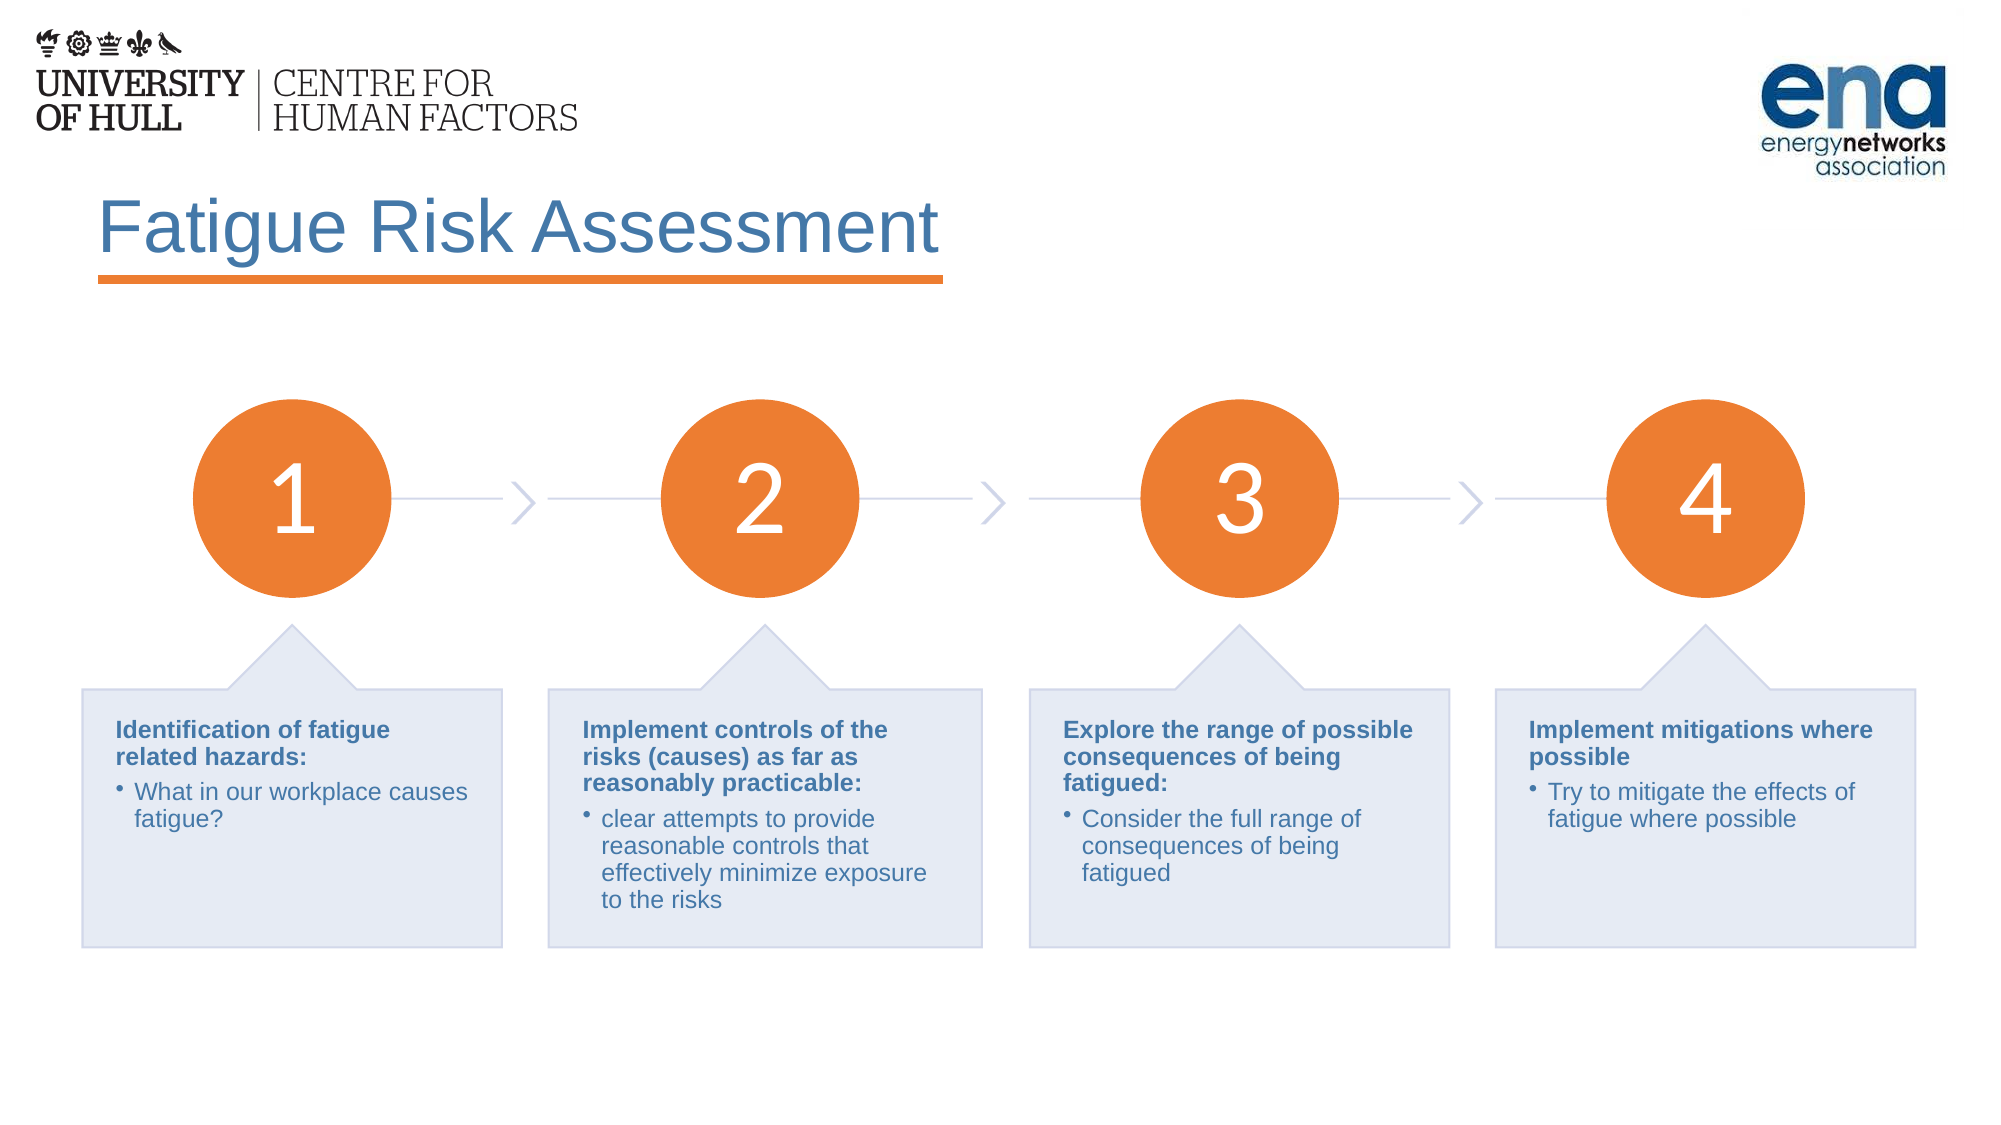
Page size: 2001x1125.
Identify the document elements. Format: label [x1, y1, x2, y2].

list [81, 29, 1963, 1125]
picture [36, 29, 602, 138]
picture [1742, 8, 1964, 230]
